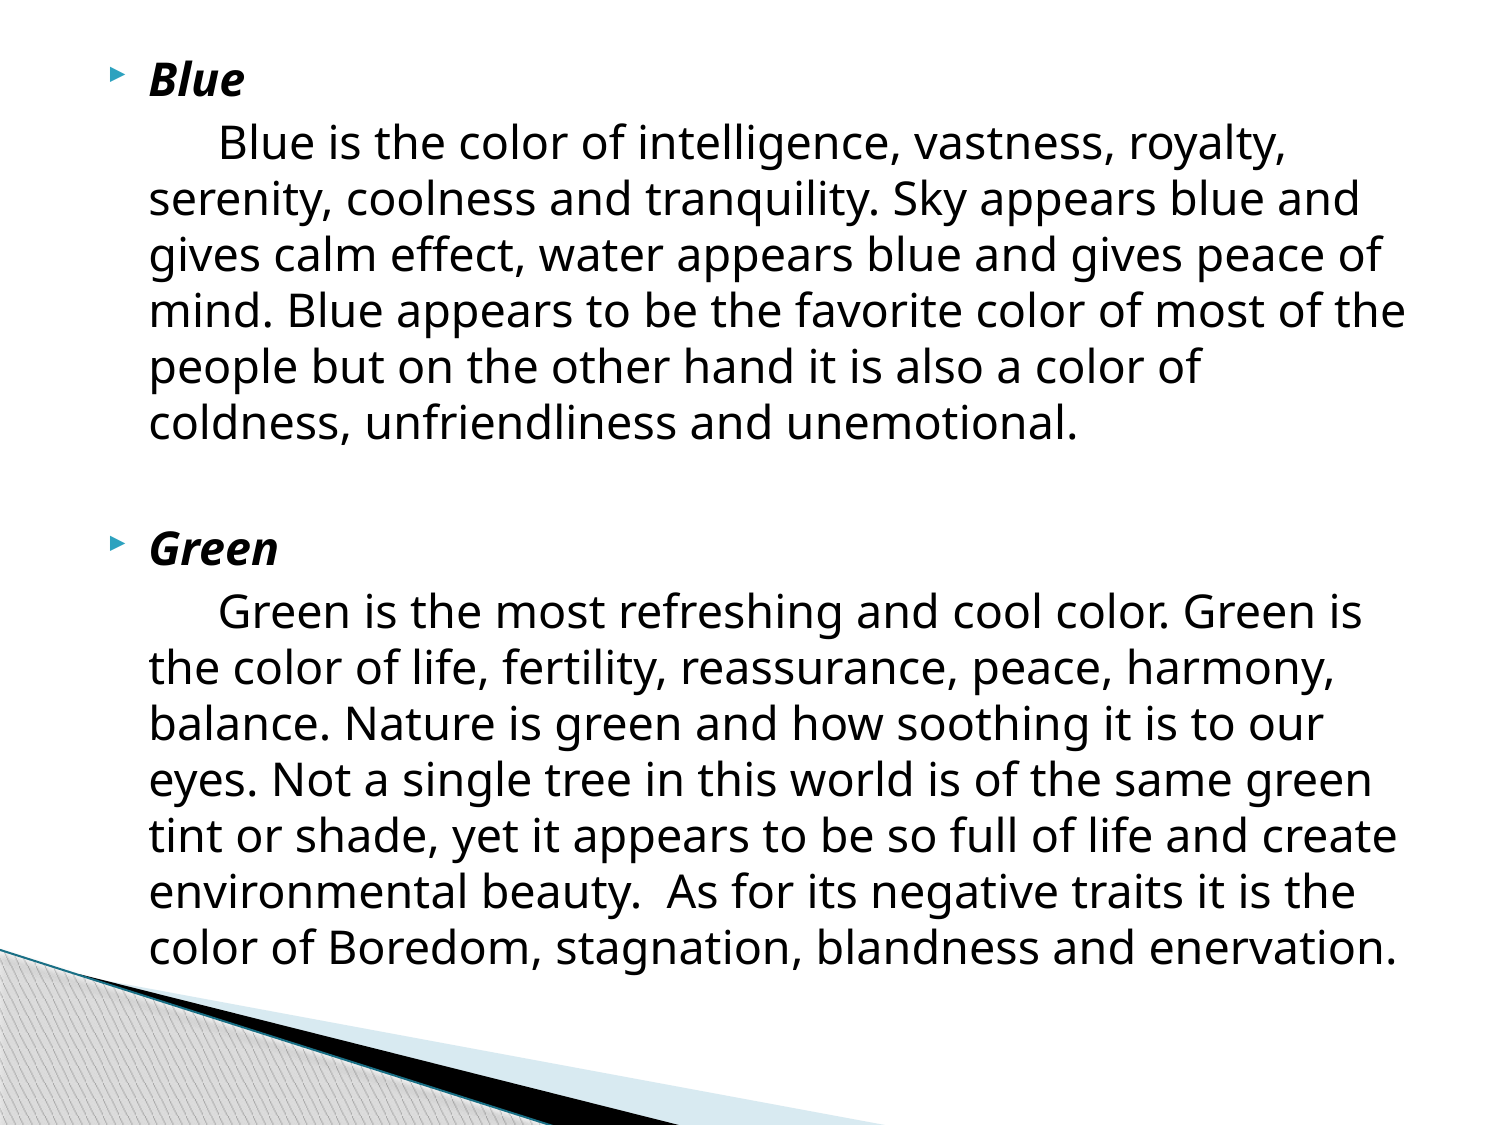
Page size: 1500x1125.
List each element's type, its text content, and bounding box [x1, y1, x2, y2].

list Blue Blue is the color of intelligence, vastness, royalty, serenity, coolness and tranquility. Sky appears blue and gives calm effect, water appears blue and gives peace of mind. Blue appears to be the favorite color of most of the people but on the other hand it is also a color of coldness, unfriendliness and unemotional. Green Green is the most refreshing and cool color. Green is the color of life, fertility, reassurance, peace, harmony, balance. Nature is green and how soothing it is to our eyes. Not a single tree in this world is of the same green tint or shade, yet it appears to be so full of life and create environmental beauty. As for its negative traits it is the color of Boredom, stagnation, blandness and enervation. [75, 42, 1425, 1005]
